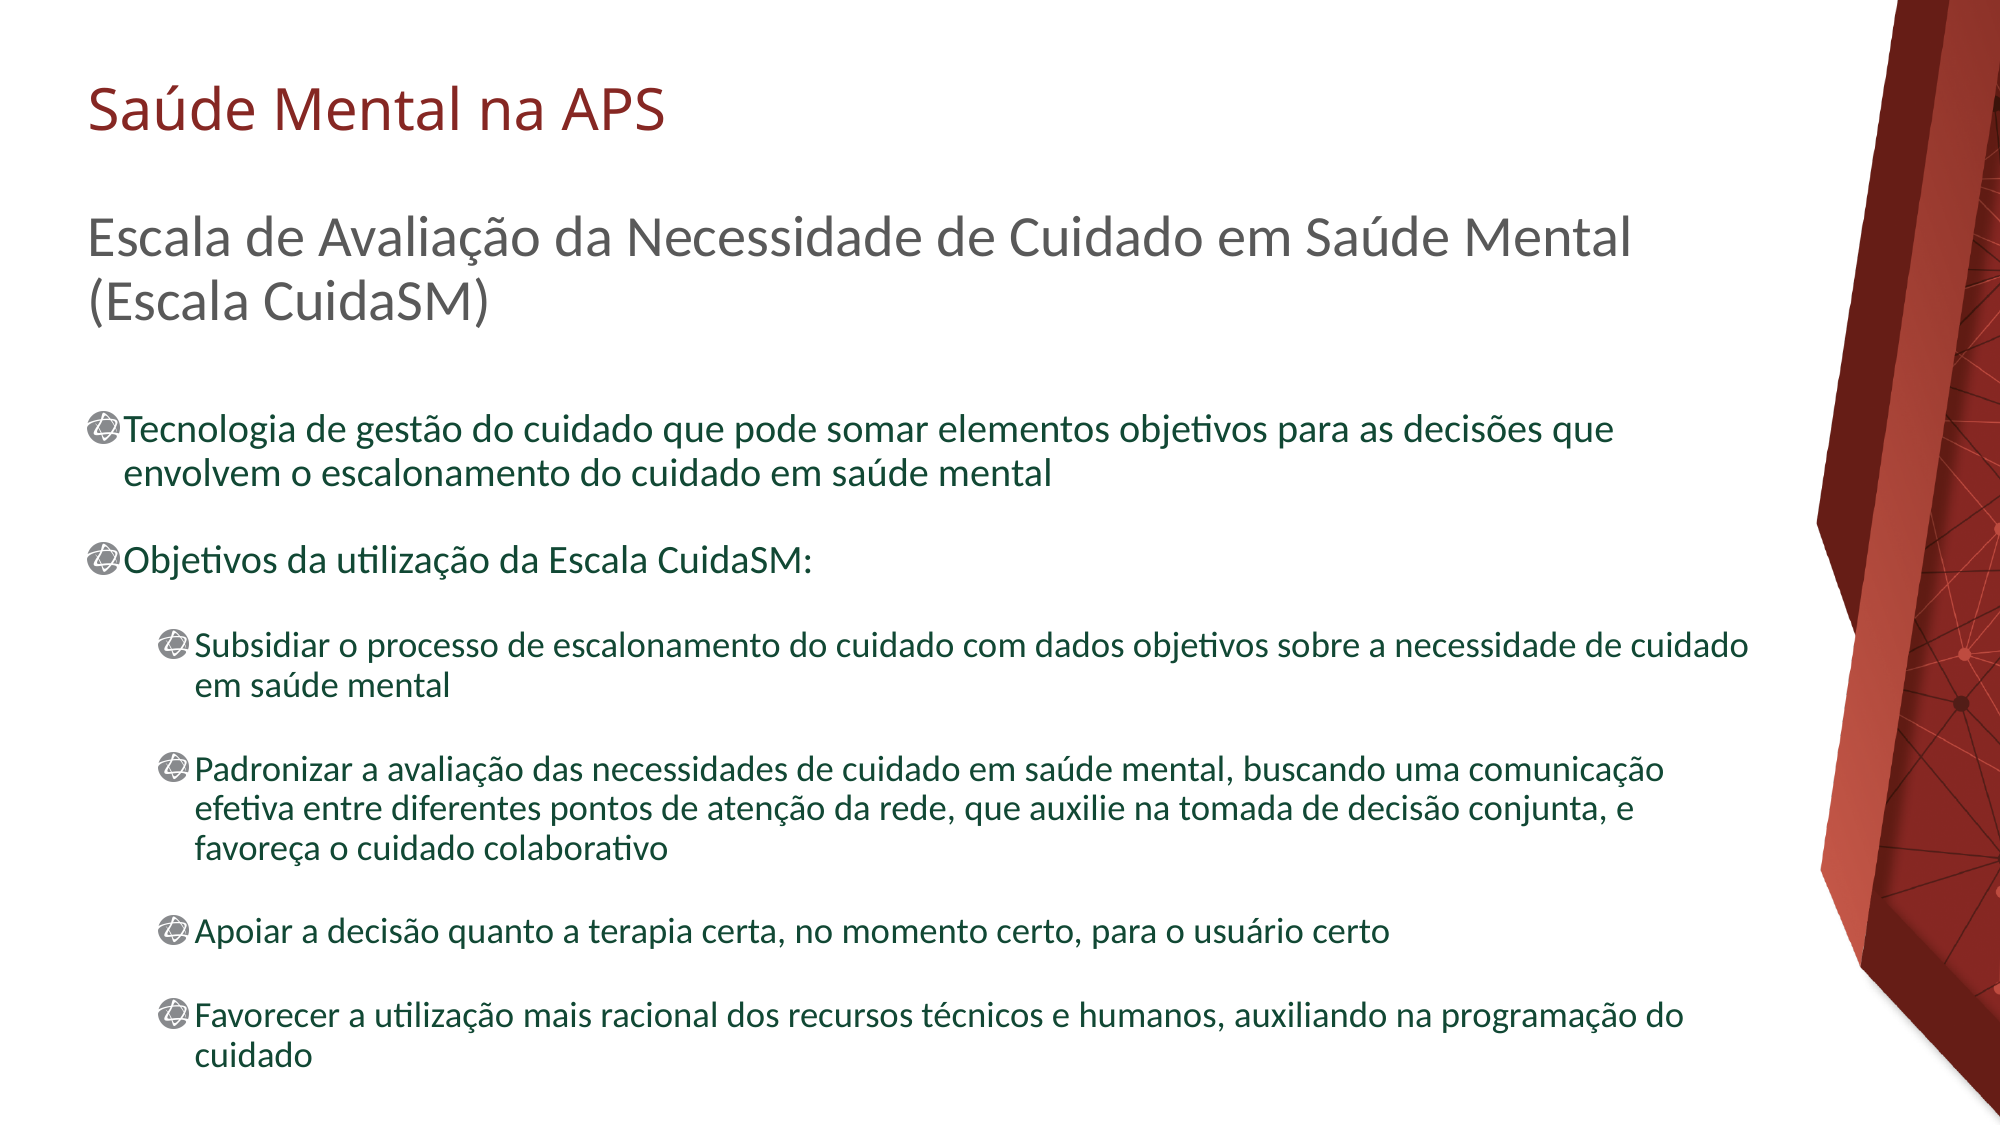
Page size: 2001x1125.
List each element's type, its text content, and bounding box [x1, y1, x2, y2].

picture [87, 542, 120, 575]
text_box Tecnologia de gestão do cuidado que pode somar elementos objetivos para as decisões que envolvem o escalonamento do cuidado em saúde mental Objetivos da utilização da Escala CuidaSM: Subsidiar o processo de escalonamento do cuidado com dados objetivos sobre a necessidade de cuidado em saúde mental Padronizar a avaliação das necessidades de cuidado em saúde mental, buscando uma comunicação efetiva entre diferentes pontos de atenção da rede, que auxilie na tomada de decisão conjunta, e favoreça o cuidado colaborativo Apoiar a decisão quanto a terapia certa, no momento certo, para o usuário certo Favorecer a utilização mais racional dos recursos técnicos e humanos, auxiliando na programação do cuidado [72, 400, 1782, 1090]
picture [1816, 0, 2000, 1125]
picture [87, 411, 120, 444]
picture [158, 998, 189, 1029]
picture [158, 752, 189, 782]
picture [158, 629, 189, 659]
picture [158, 915, 189, 945]
title Escala de Avaliação da Necessidade de Cuidado em Saúde Mental (Escala CuidaSM) [72, 160, 1722, 379]
